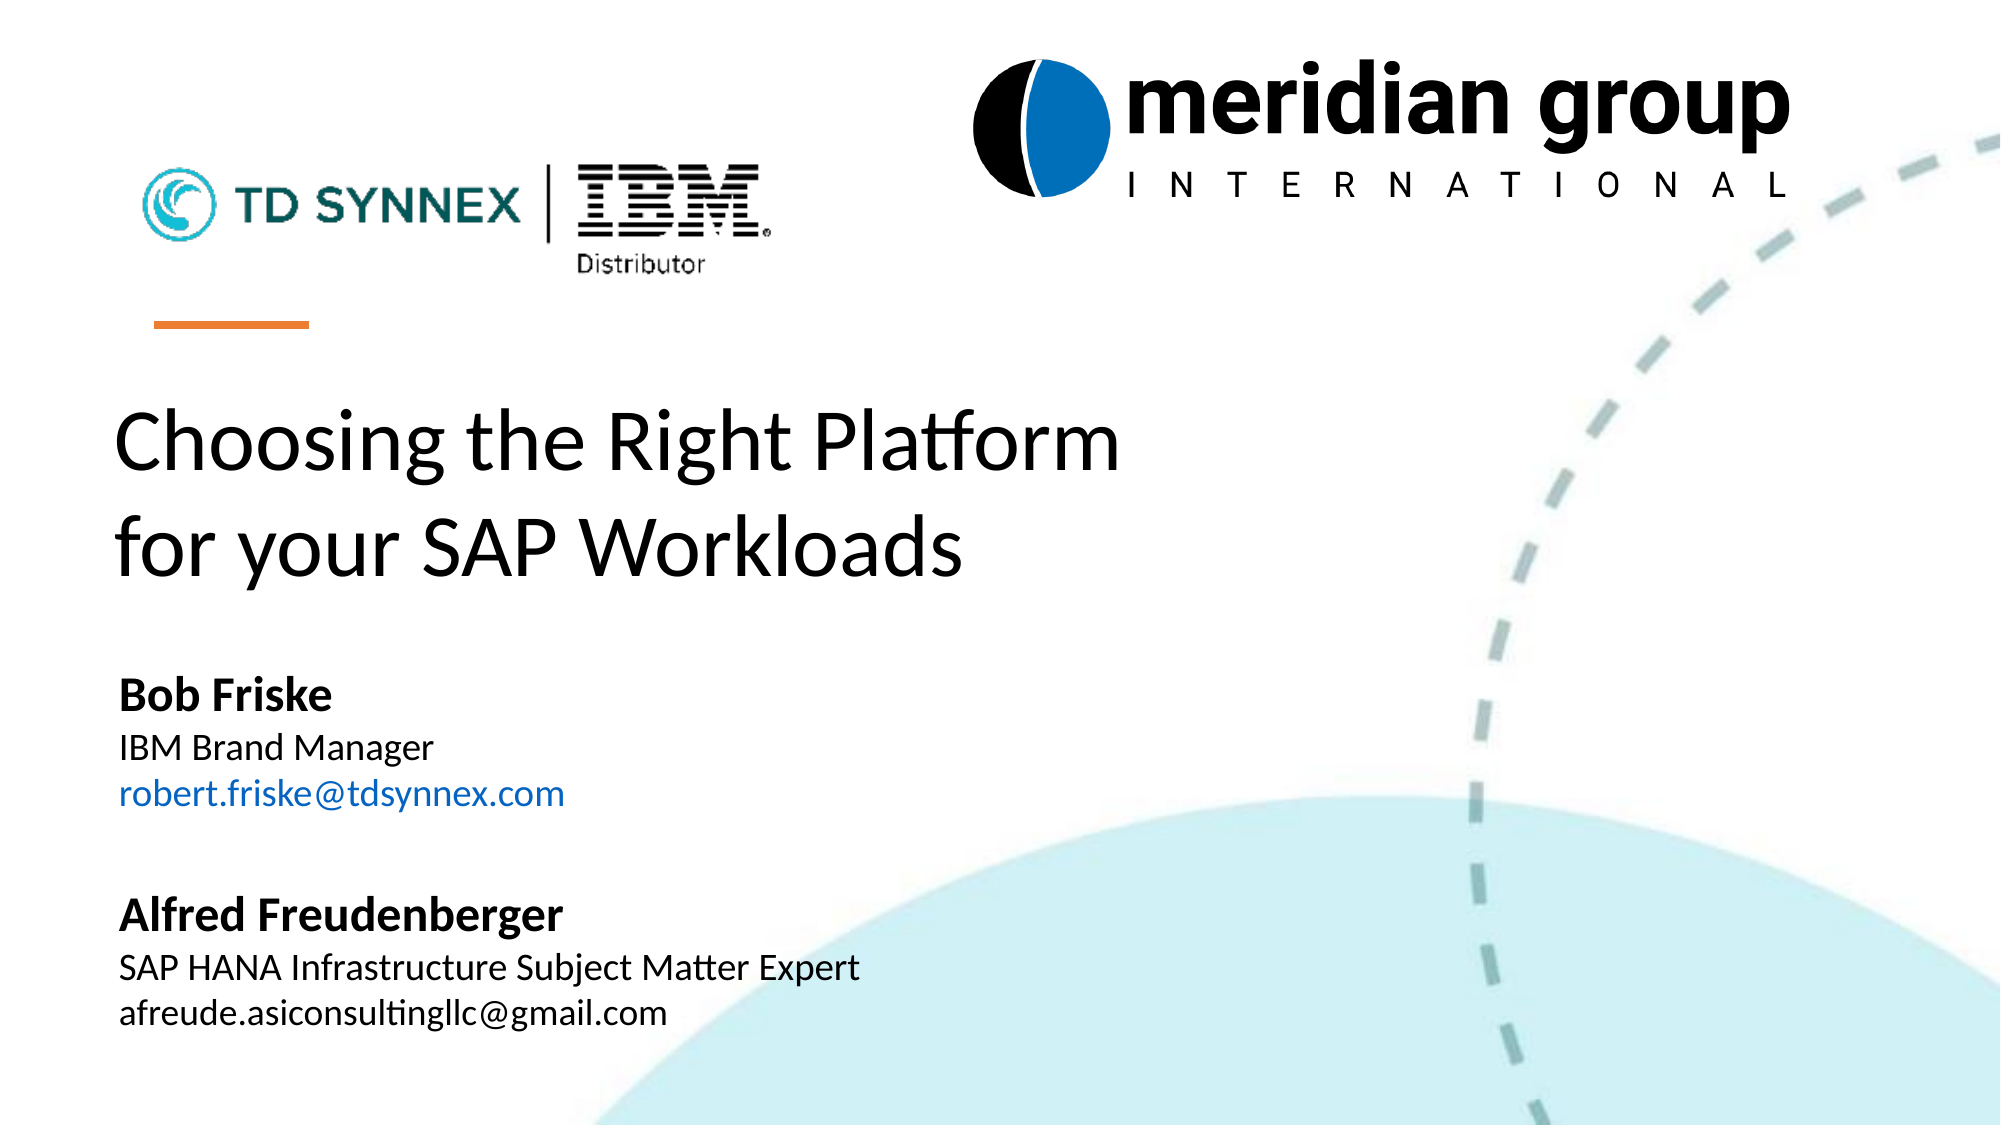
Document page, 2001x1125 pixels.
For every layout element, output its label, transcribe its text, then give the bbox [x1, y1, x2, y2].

text_box Bob Friske IBM Brand Manager robert.friske@tdsynnex.com [104, 654, 676, 822]
picture [0, 0, 2001, 1125]
text_box Alfred Freudenberger SAP HANA Infrastructure Subject Matter Expert afreude.asiconsultingllc@gmail.com [104, 873, 937, 1041]
text_box Choosing the Right Platform for your SAP Workloads [99, 373, 1274, 603]
